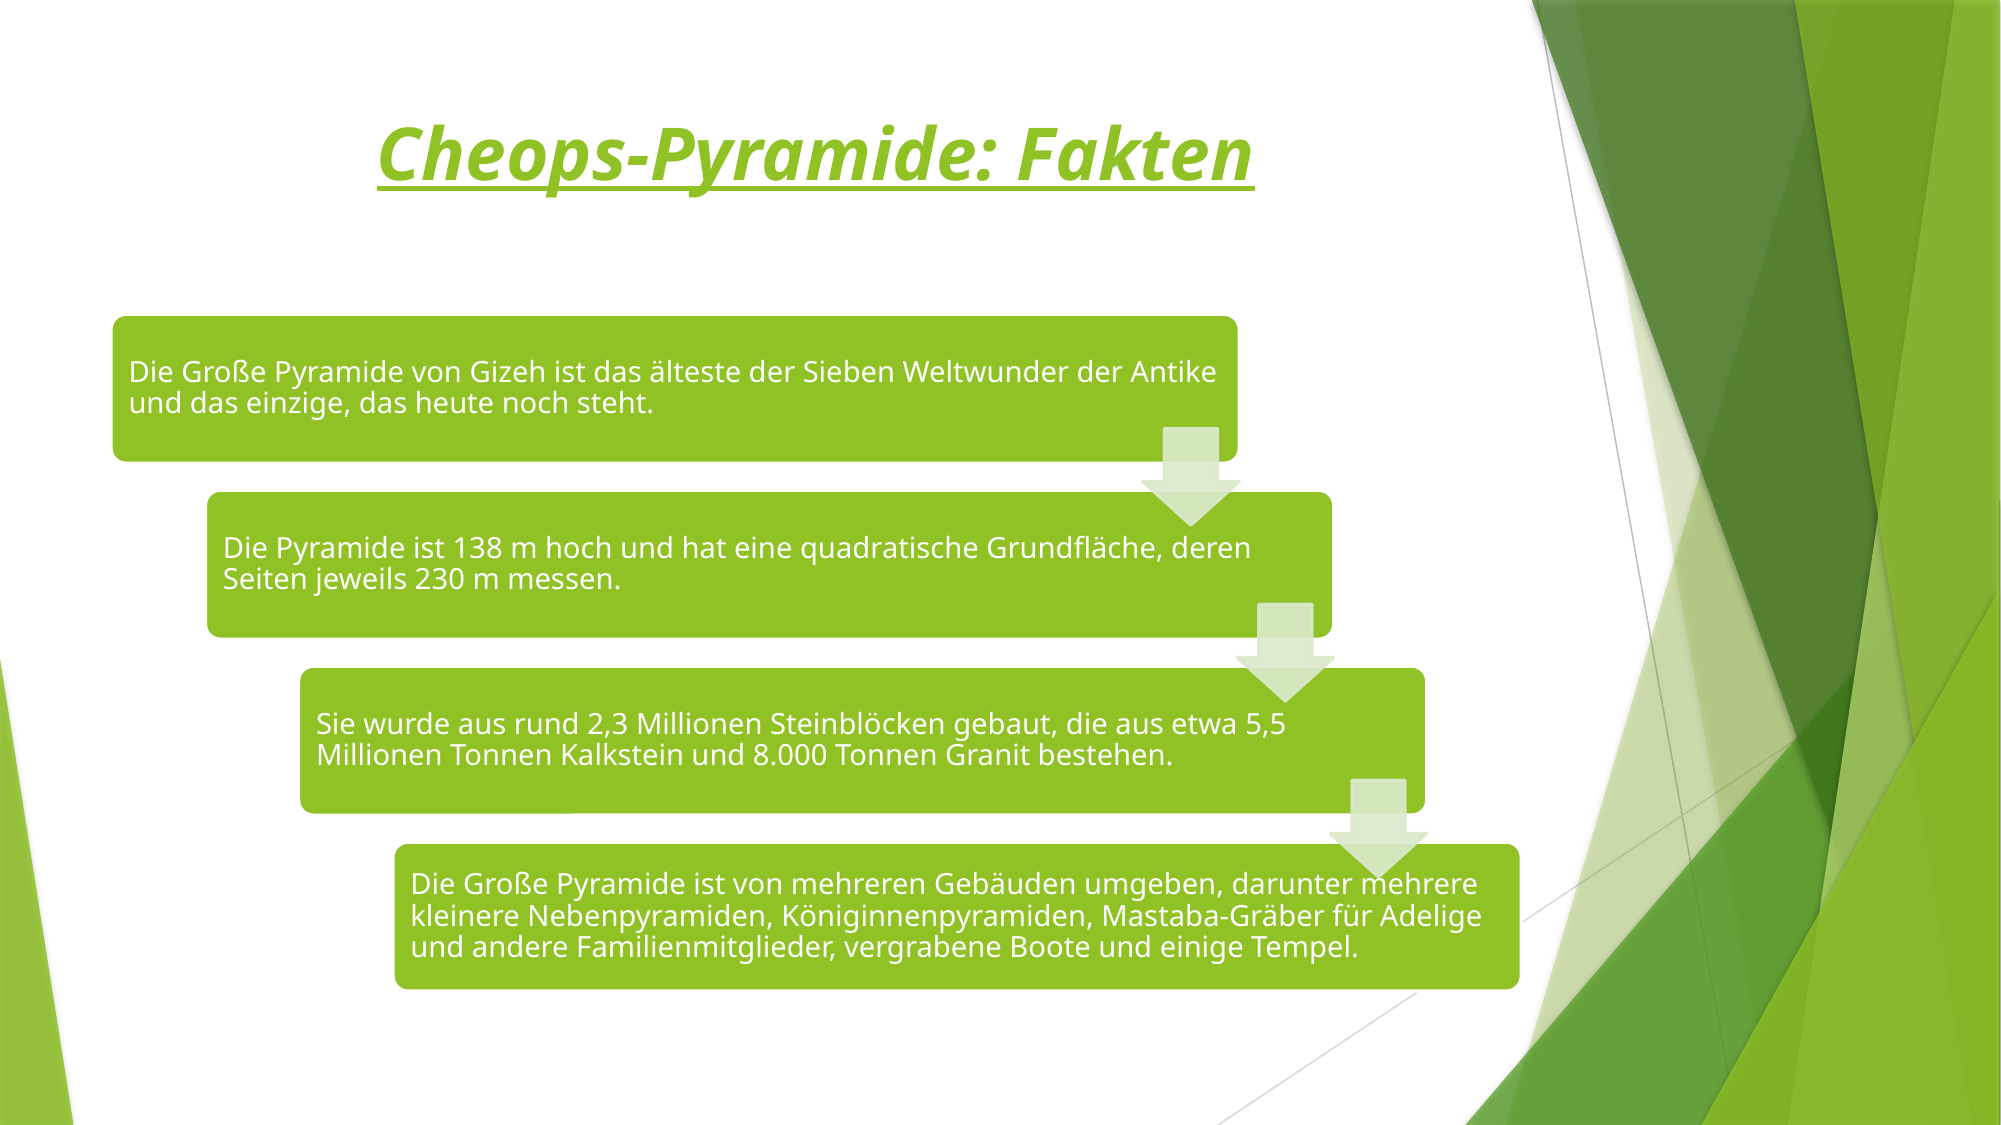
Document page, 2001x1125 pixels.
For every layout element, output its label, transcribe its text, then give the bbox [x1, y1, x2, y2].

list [110, 313, 1522, 992]
title Cheops-Pyramide: Fakten [111, 99, 1522, 232]
